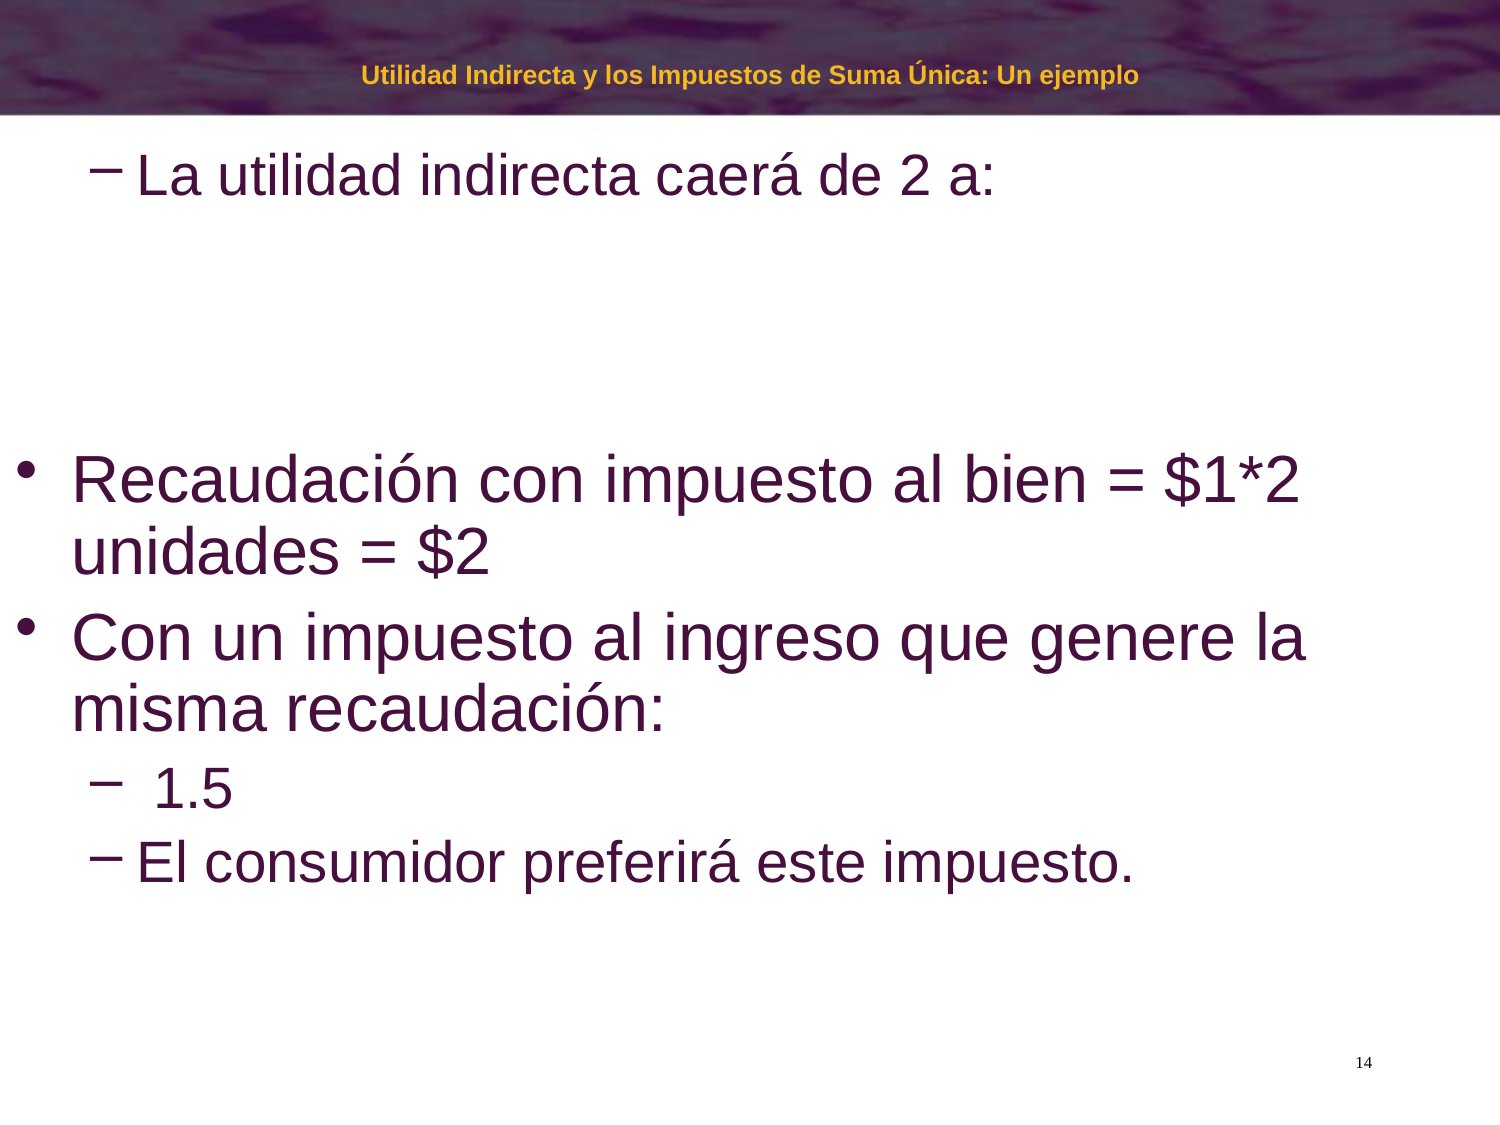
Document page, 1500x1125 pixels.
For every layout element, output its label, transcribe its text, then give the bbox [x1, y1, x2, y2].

picture [0, 113, 1500, 1125]
slide_number 14 [1074, 1024, 1388, 1101]
text_box Utilidad Indirecta y los Impuestos de Suma Única: Un ejemplo [0, 0, 1500, 113]
